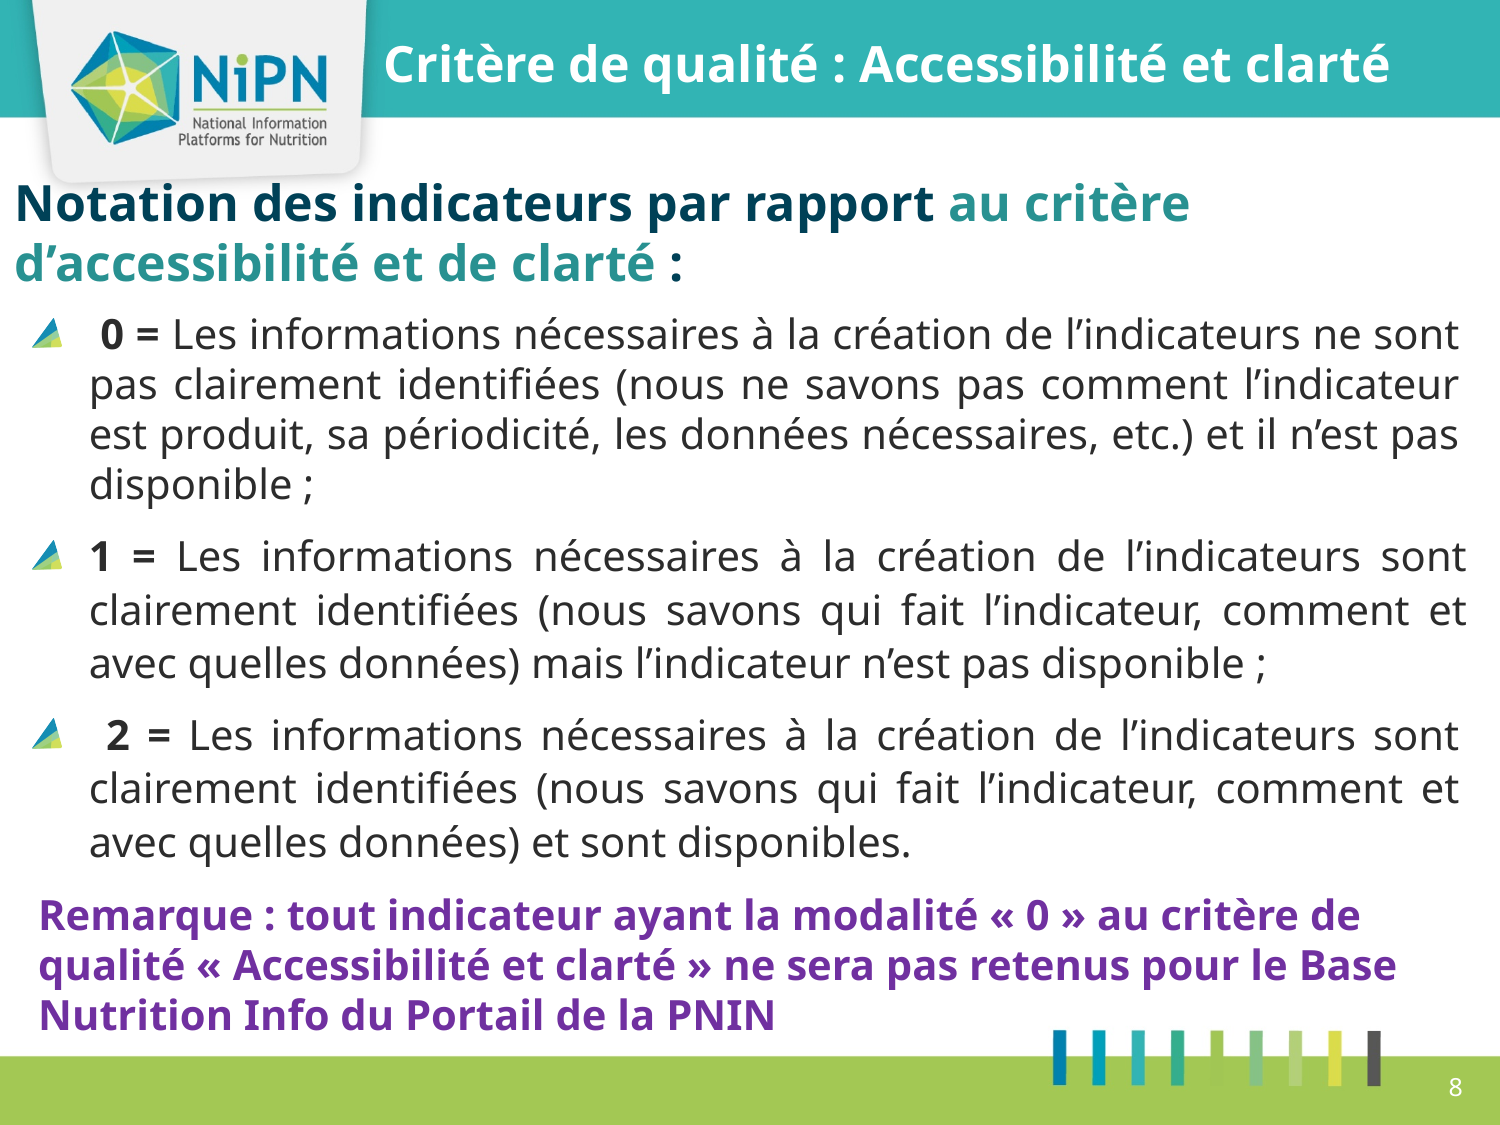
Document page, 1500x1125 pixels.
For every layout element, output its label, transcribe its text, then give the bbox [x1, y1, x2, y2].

text_box 2 = Les informations nécessaires à la création de l’indicateurs sont clairement identifiées (nous savons qui fait l’indicateur, comment et avec quelles données) et sont disponibles. [17, 697, 1475, 873]
picture [0, 0, 1500, 1125]
slide_number 8 [1376, 1058, 1478, 1119]
text_box Notation des indicateurs par rapport au critère d’accessibilité et de clarté : [0, 164, 1495, 299]
text_box 0 = Les informations nécessaires à la création de l’indicateurs ne sont pas clairement identifiées (nous ne savons pas comment l’indicateur est produit, sa périodicité, les données nécessaires, etc.) et il n’est pas disponible ; [17, 300, 1475, 516]
text_box Critère de qualité : Accessibilité et clarté [368, 27, 1479, 99]
text_box Remarque : tout indicateur ayant la modalité « 0 » au critère de qualité « Accessibilité et clarté » ne sera pas retenus pour le Base Nutrition Info du Portail de la PNIN [23, 881, 1500, 1046]
text_box 1 = Les informations nécessaires à la création de l’indicateurs sont clairement identifiées (nous savons qui fait l’indicateur, comment et avec quelles données) mais l’indicateur n’est pas disponible ; [17, 519, 1483, 695]
